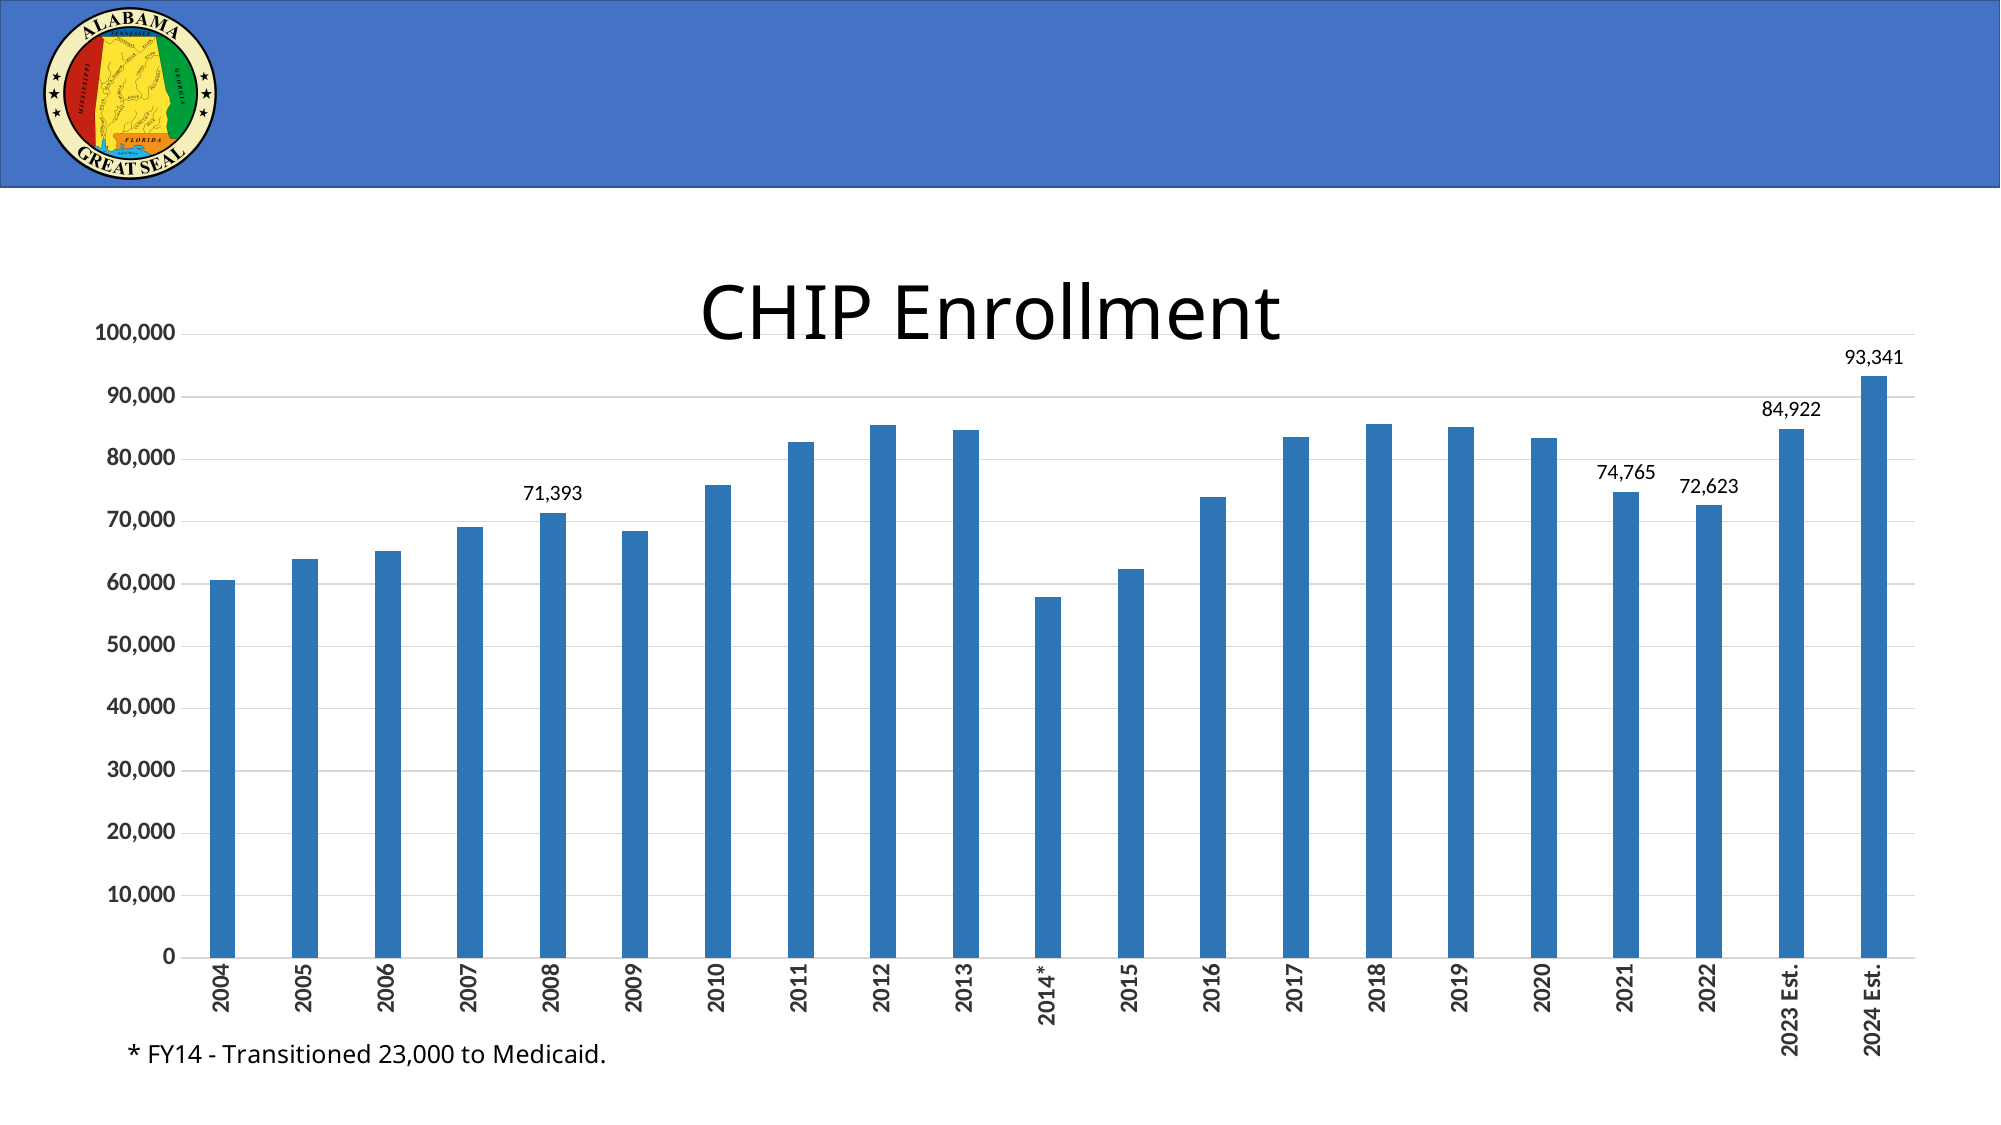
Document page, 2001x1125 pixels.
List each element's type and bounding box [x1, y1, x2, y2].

picture [43, 7, 217, 180]
chart [43, 211, 1938, 1088]
text_box [0, 0, 2000, 188]
